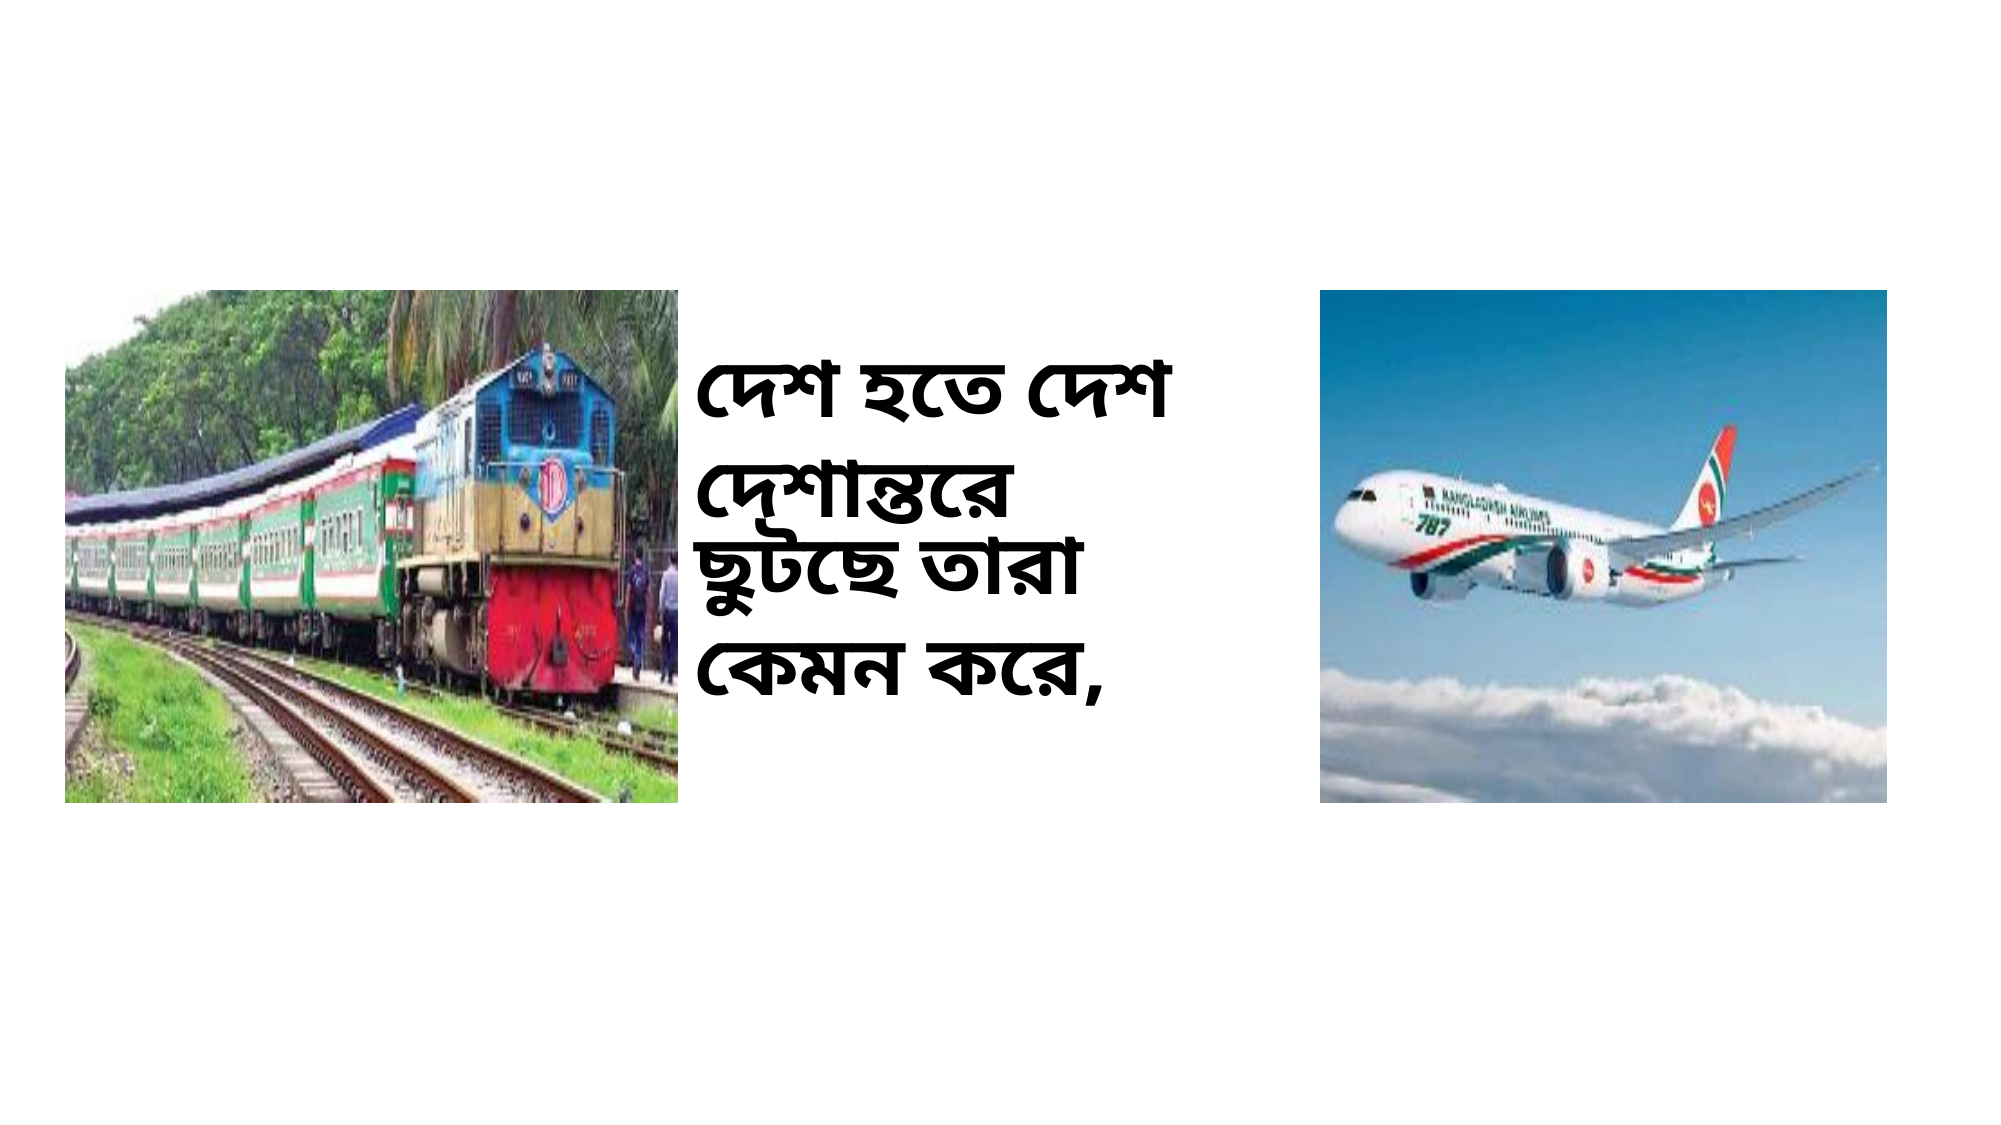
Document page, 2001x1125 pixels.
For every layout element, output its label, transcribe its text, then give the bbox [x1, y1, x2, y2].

picture [1320, 290, 1887, 803]
text_box দেশ হতে দেশ দেশান্তরে [679, 327, 1320, 504]
picture [65, 290, 678, 803]
text_box ছুটছে তারা কেমন করে, [679, 504, 1320, 720]
